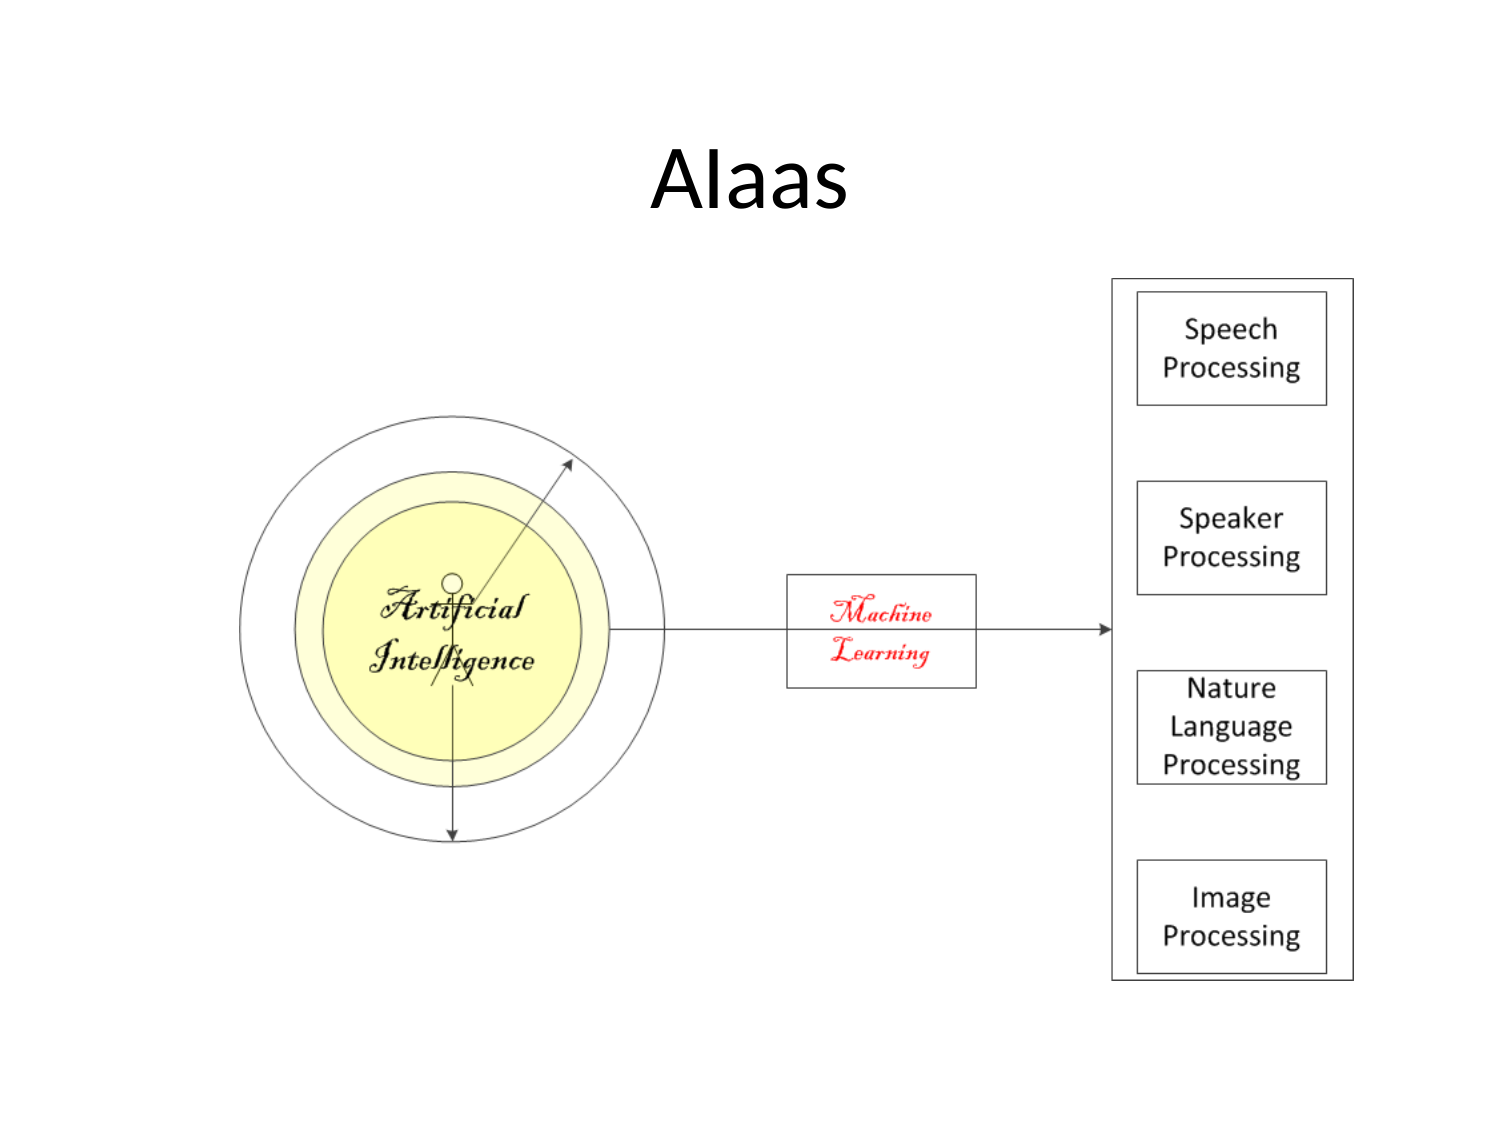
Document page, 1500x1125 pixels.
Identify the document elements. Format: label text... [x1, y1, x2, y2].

picture [238, 278, 1354, 981]
title AIaas [75, 78, 1425, 266]
